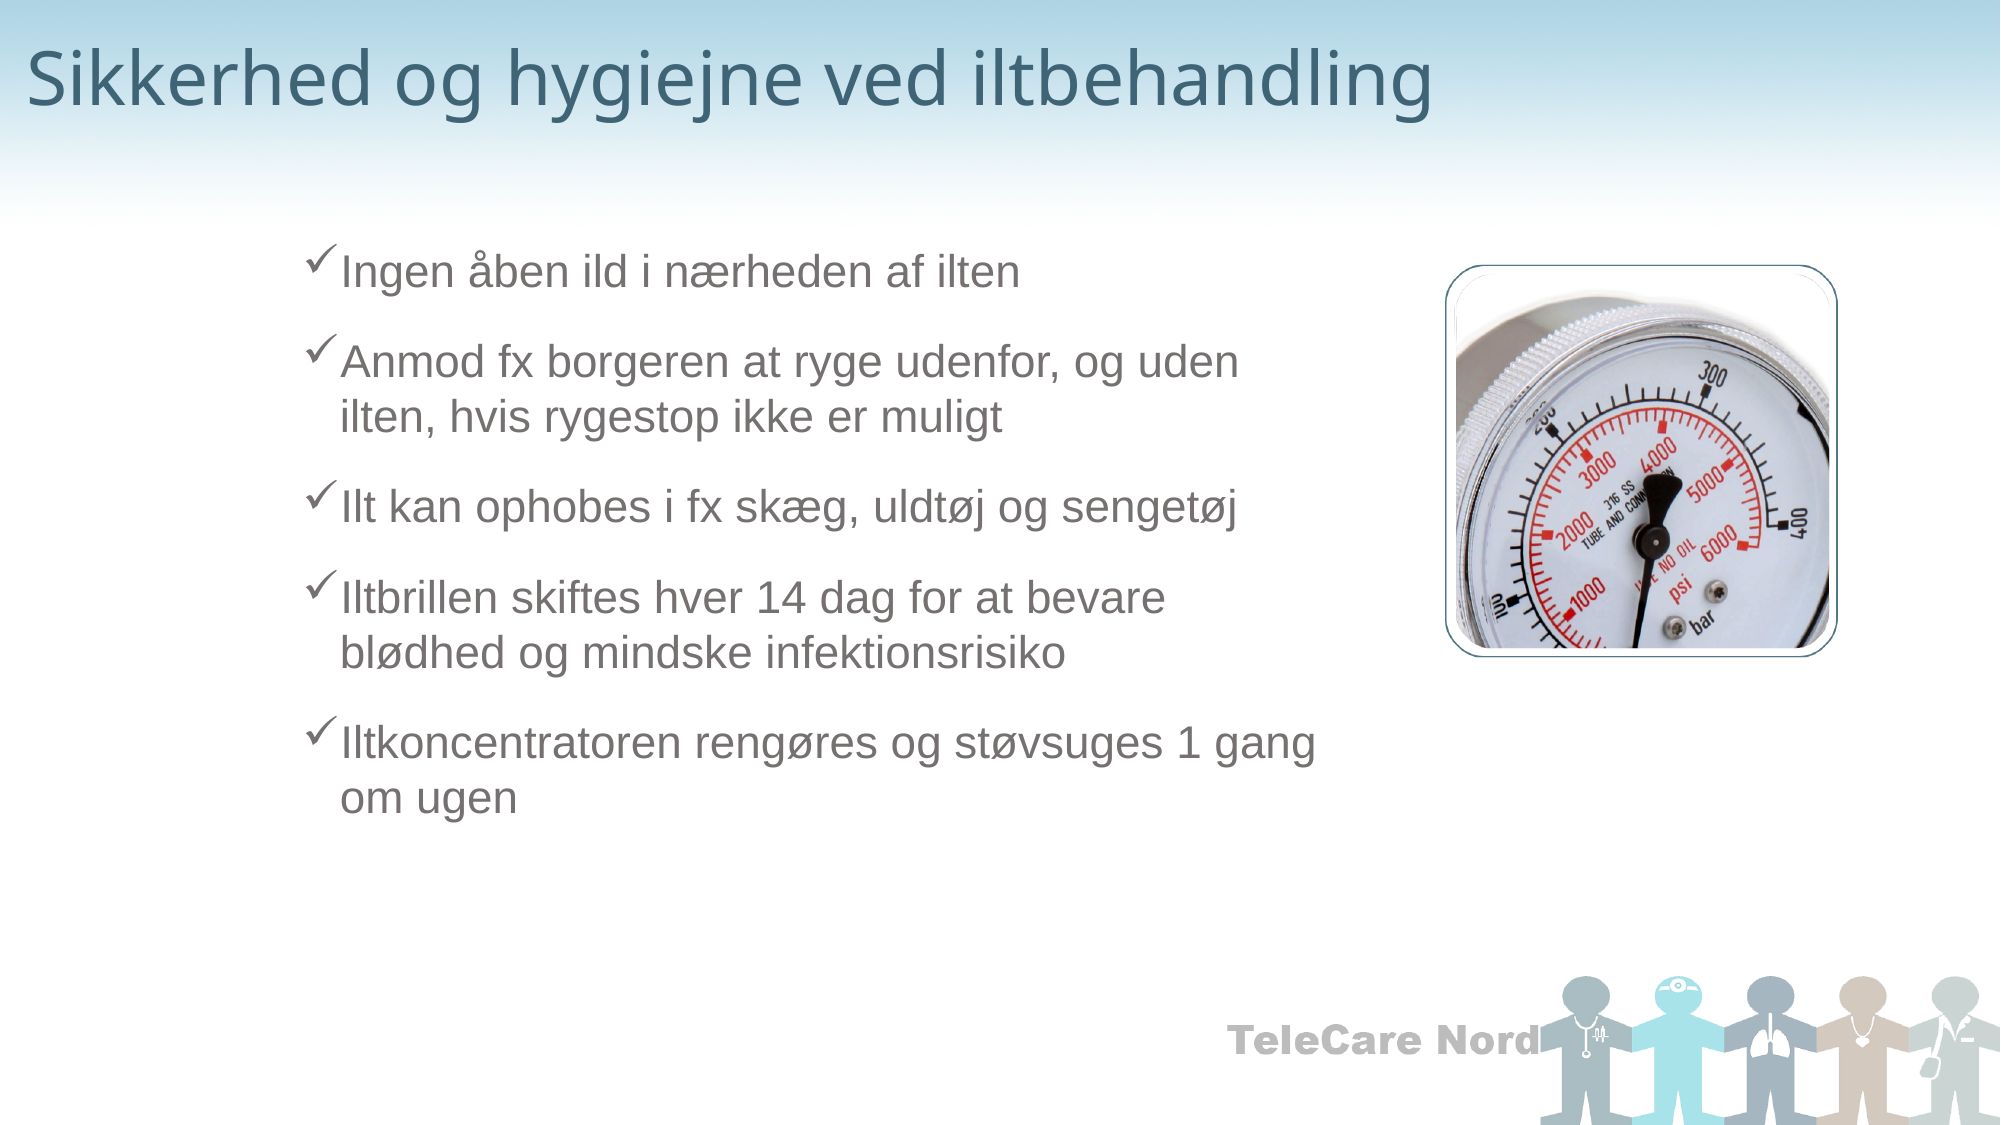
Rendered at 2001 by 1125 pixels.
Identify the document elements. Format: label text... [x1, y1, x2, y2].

picture [1435, 254, 1850, 669]
list Ingen åben ild i nærheden af ilten Anmod fx borgeren at ryge udenfor, og uden ilten, hvis rygestop ikke er muligt Ilt kan ophobes i fx skæg, uldtøj og sengetøj Iltbrillen skiftes hver 14 dag for at bevare blødhed og mindske infektionsrisiko Iltkoncentratoren rengøres og støvsuges 1 gang om ugen [137, 233, 1344, 948]
picture [1224, 973, 2000, 1125]
title Sikkerhed og hygiejne ved iltbehandling [11, 0, 1868, 190]
